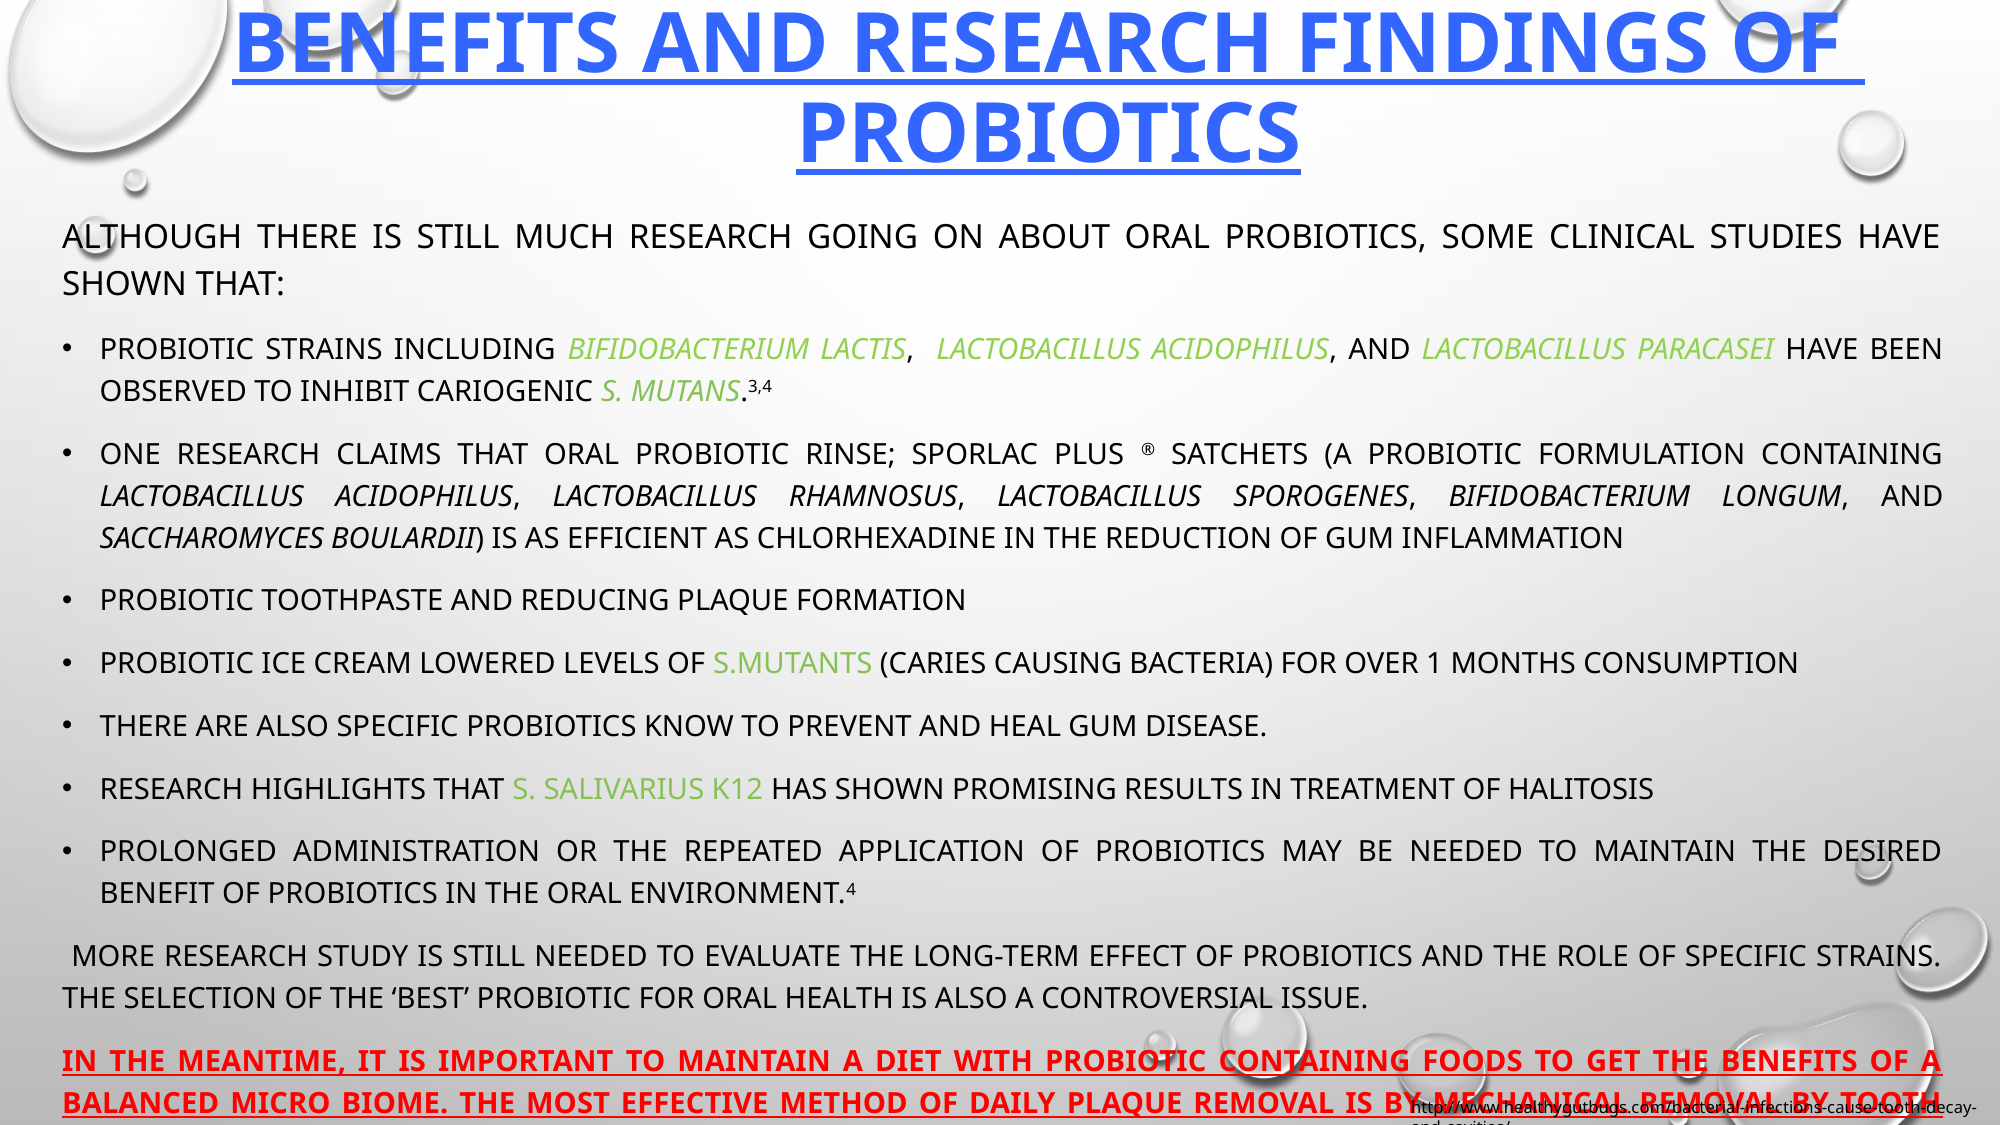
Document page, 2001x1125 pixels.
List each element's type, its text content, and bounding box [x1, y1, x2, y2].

list Although there is still much research going on about oral probiotics, some clinical studies have shown that: Probiotic strains including Bifidobacterium lactis, Lactobacillus acidophilus, and Lactobacillus paracasei have been observed to inhibit cariogenic S. Mutans.3,4 One research claims that Oral probiotic rinse; Sporlac Plus ® Satchets (a probiotic formulation containing Lactobacillus acidophilus, Lactobacillus rhamnosus, Lactobacillus sporogenes, Bifidobacterium longum, and Saccharomyces boulardii) is as efficient as chlorhexadine in the reduction of gum inflammation Probiotic toothpaste and reducing plaque formation Probiotic ice cream lowered levels of S.mutants (caries causing bacteria) for over 1 months consumption There are also specific probiotics know to prevent and heal gum disease. Research highlights that S. salivarius K12 has shown promising results in treatment of halitosis Prolonged administration or the repeated application of probiotics may be needed to maintain the desired BENEFIT OF PROBIOTICS IN THE ORAL ENVIRONMENT.4 More research study is still needed to evaluate the long-term effect of probiotics and the role of specific strains. The selection of the ‘best’ probiotic for oral health is also a controversial issue. In the meantime, it is important to maintain a diet with probiotic containing foods to get the benefits of a balanced micro biome. The most effective method of daily plaque removal is by mechanical removal by tooth brushing. [47, 199, 1959, 1080]
picture [0, 0, 2000, 1125]
text_box http://www.healthygutbugs.com/bacterial-infections-cause-tooth-decay-and-cavities/ [1396, 1089, 2000, 1125]
title Benefits and research findings of Probiotics [198, 23, 1899, 198]
